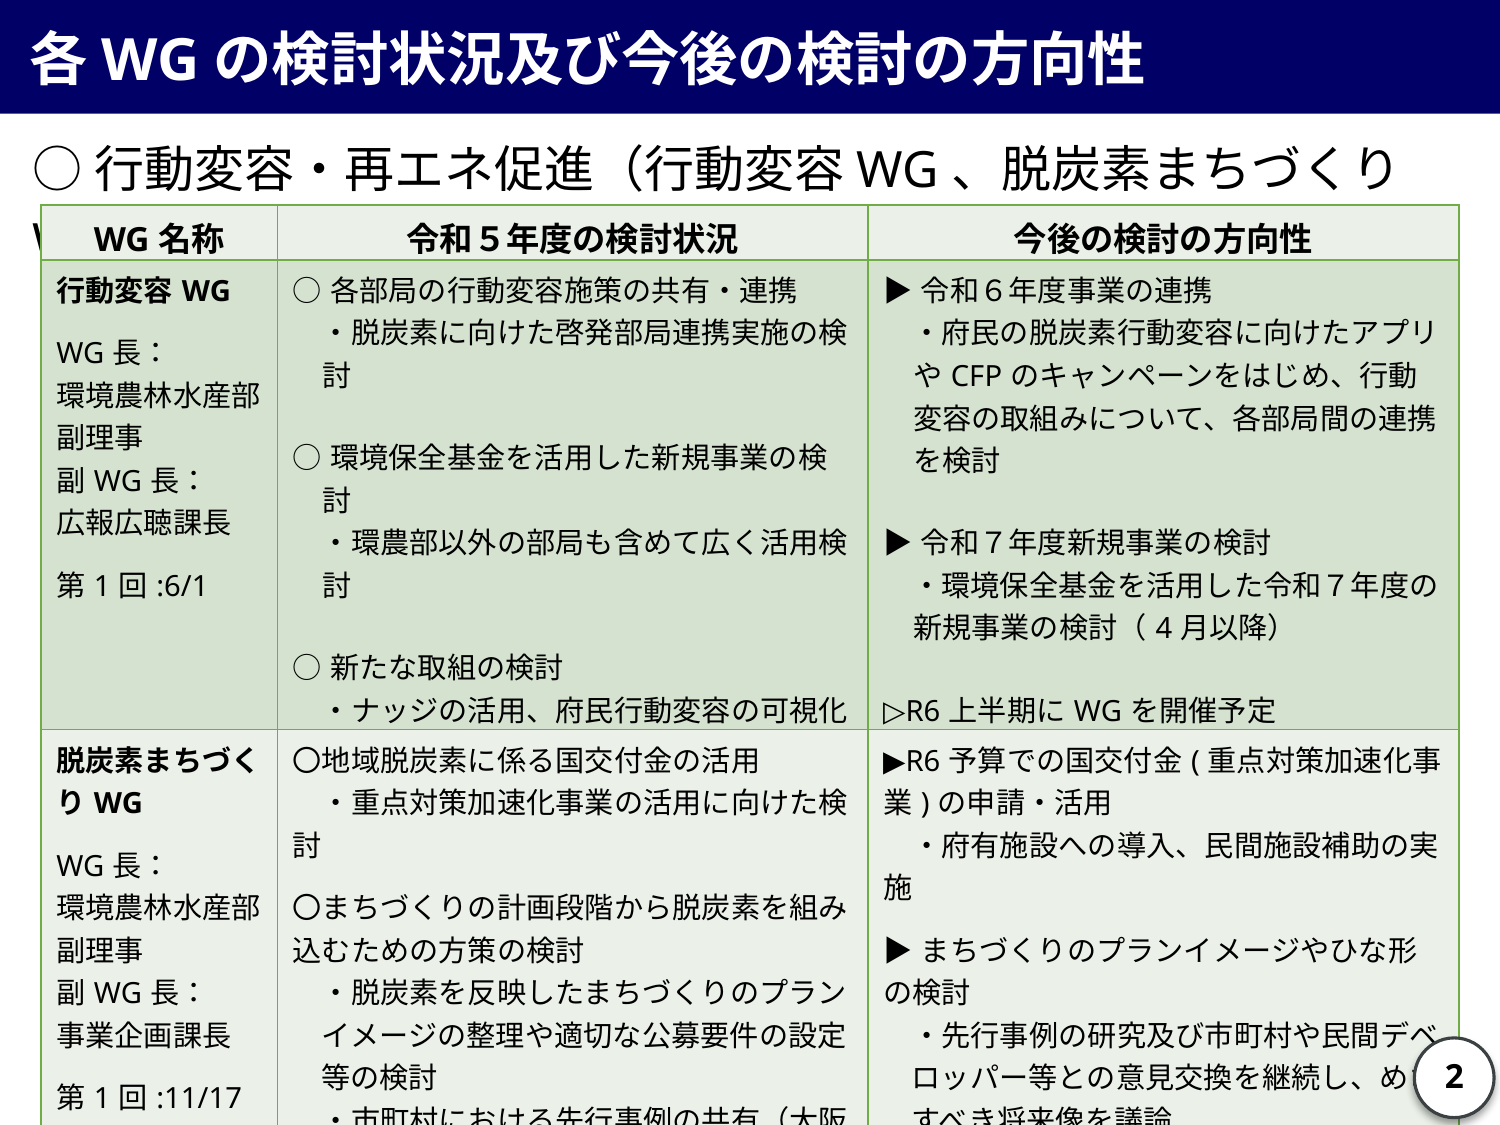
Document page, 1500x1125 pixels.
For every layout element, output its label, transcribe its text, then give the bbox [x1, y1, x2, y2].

table_header 令和５年度の検討状況 [278, 206, 867, 259]
slide_number 2 [1412, 1036, 1496, 1120]
table_cell ○各部局の行動変容施策の共有・連携 ・脱炭素に向けた啓発部局連携実施の検討 ○環境保全基金を活用した新規事業の検討 ・環農部以外の部局も含めて広く活用検討 ○新たな取組の検討 ・ナッジの活用、府民行動変容の可視化等 ・庁内の率先行動の強化 [278, 261, 867, 729]
table_cell 行動変容WG WG長： 環境農林水産部副理事 副WG長： 広報広聴課長 第1回:6/1 [42, 261, 277, 729]
table_cell ▶令和６年度事業の連携 ・府民の脱炭素行動変容に向けたアプリやCFPのキャンペーンをはじめ、行動変容の取組みについて、各部局間の連携を検討 ▶令和７年度新規事業の検討 ・環境保全基金を活用した令和７年度の新規事業の検討（4月以降） ▷R6上半期にWGを開催予定 [869, 261, 1458, 729]
text_box 各WGの検討状況及び今後の検討の方向性 [0, 0, 1500, 114]
table_cell ▶R6予算での国交付金(重点対策加速化事業)の申請・活用 ・府有施設への導入、民間施設補助の実施 ▶まちづくりのプランイメージやひな形の検討 ・先行事例の研究及び市町村や民間デベロッパー等との意見交換を継続し、めざすべき将来像を議論 など ▷R6上半期にWGを開催予定 [869, 730, 1458, 1125]
text_box ○行動変容・再エネ促進（行動変容WG、脱炭素まちづくりWG） [17, 117, 1436, 277]
table_header WG名称 [42, 206, 277, 259]
table_cell 脱炭素まちづくりWG WG長： 環境農林水産部副理事 副WG長： 事業企画課長 第1回:11/17 [42, 730, 277, 1125]
table_cell 〇地域脱炭素に係る国交付金の活用 ・重点対策加速化事業の活用に向けた検討 〇まちづくりの計画段階から脱炭素を組み込むための方策の検討 ・脱炭素を反映したまちづくりのプランイメージの整理や適切な公募要件の設定等の検討 ・市町村における先行事例の共有（大阪市・堺市） ・民間デベロッパーとの勉強会設置 [278, 730, 867, 1125]
table_header 今後の検討の方向性 [869, 206, 1458, 259]
